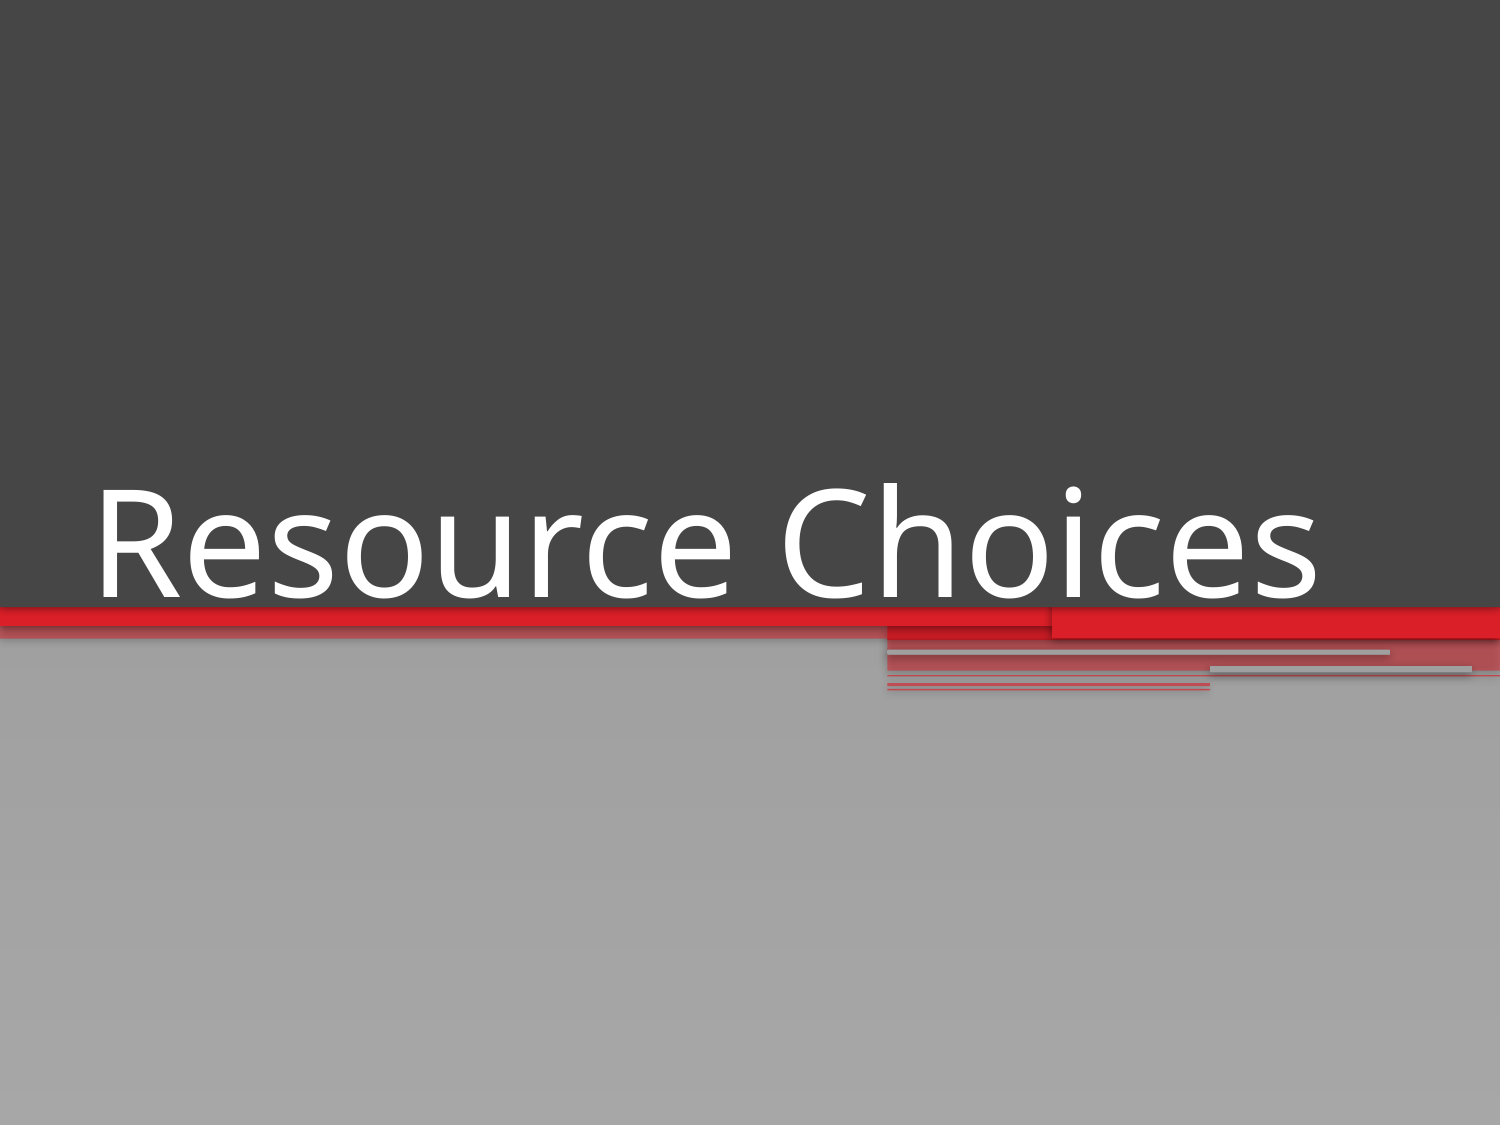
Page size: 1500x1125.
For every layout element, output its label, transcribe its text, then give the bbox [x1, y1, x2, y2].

title Resource Choices [75, 394, 1463, 636]
